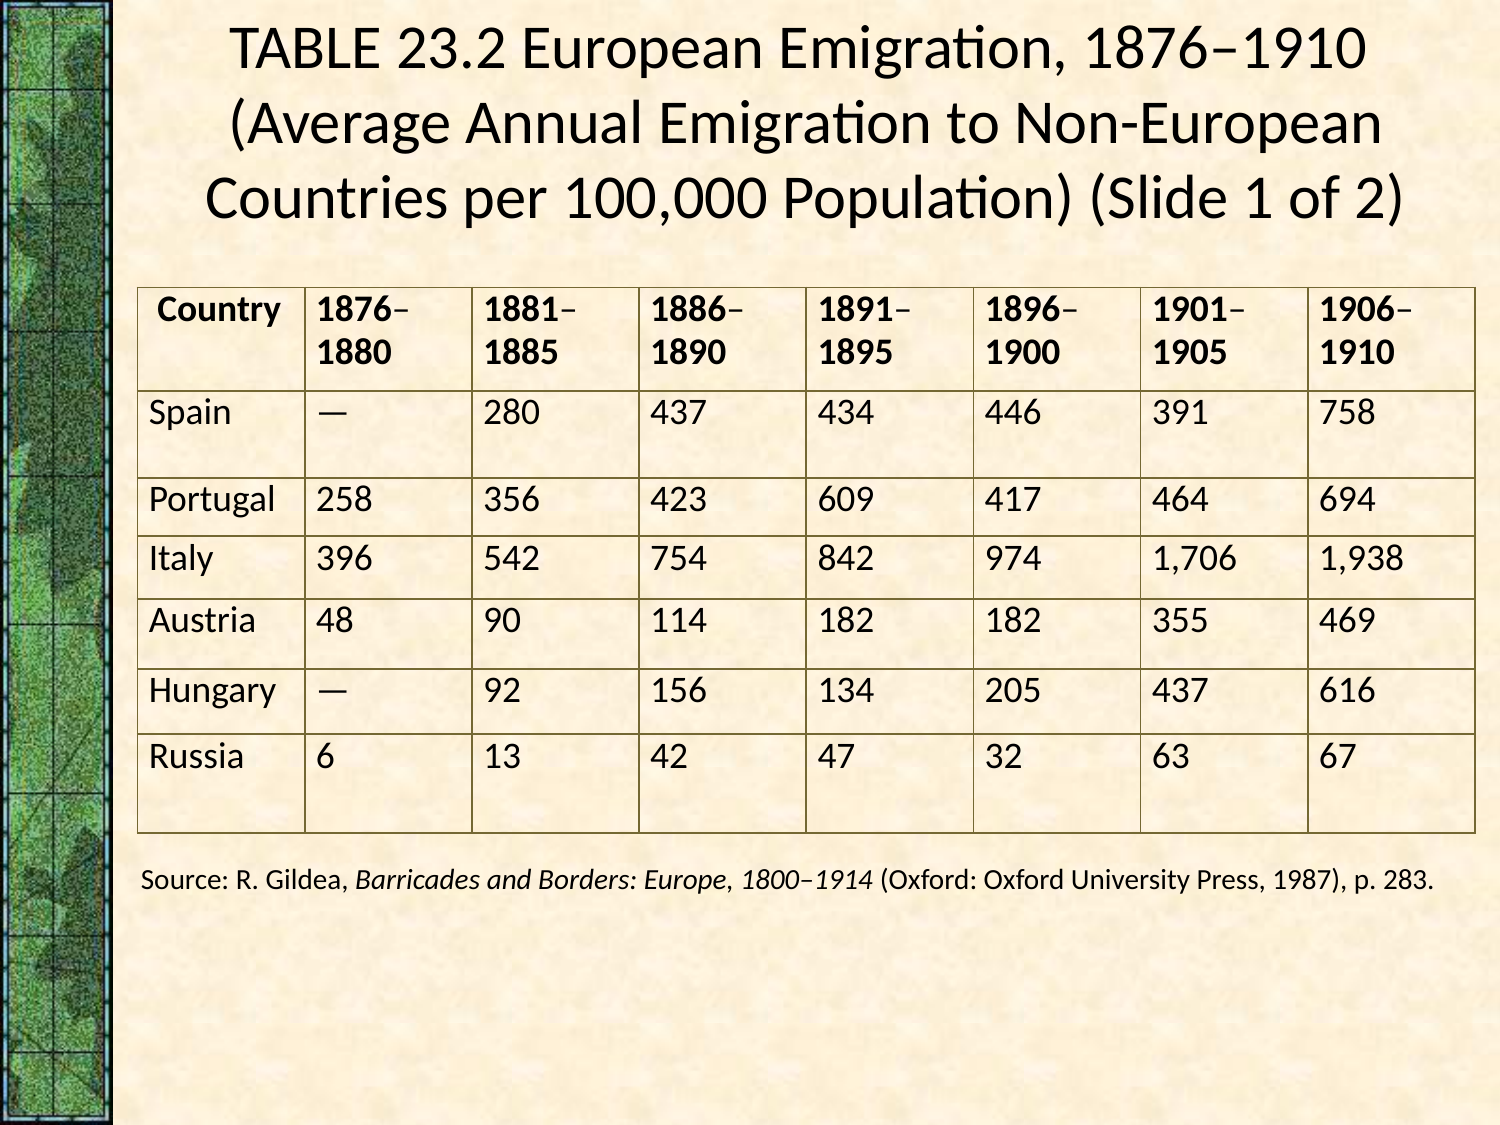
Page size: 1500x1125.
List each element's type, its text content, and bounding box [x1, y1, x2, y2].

table_cell 694 [1309, 479, 1474, 535]
table_cell — [306, 392, 471, 477]
table_header 1881–1885 [473, 288, 638, 390]
text_box Source: R. Gildea, Barricades and Borders: Europe, 1800–1914 (Oxford: Oxford University Press, 1987), p. 283. [126, 852, 1490, 938]
table_cell 355 [1141, 600, 1307, 668]
table_cell 182 [807, 600, 973, 668]
table_cell 13 [473, 735, 638, 832]
table_header 1906–1910 [1309, 288, 1474, 390]
table_header 1896–1900 [974, 288, 1140, 390]
table_cell 446 [974, 392, 1140, 477]
table_cell 67 [1309, 735, 1474, 832]
table_cell 974 [974, 537, 1140, 598]
title TABLE 23.2 European Emigration, 1876–1910 (Average Annual Emigration to Non-European Countries per 100,000 Population) (Slide 1 of 2) [112, 87, 1500, 150]
table_cell 280 [473, 392, 638, 477]
table_header Country [138, 288, 304, 390]
table_cell 258 [306, 479, 471, 535]
table_cell 464 [1141, 479, 1307, 535]
table_header 1876–1880 [306, 288, 471, 390]
table_cell 437 [1141, 670, 1307, 733]
table_cell 469 [1309, 600, 1474, 668]
table_cell 356 [473, 479, 638, 535]
table_cell Italy [138, 537, 304, 598]
table_cell Russia [138, 735, 304, 832]
table_cell 754 [640, 537, 805, 598]
table_cell 63 [1141, 735, 1307, 832]
table_cell 6 [306, 735, 471, 832]
table_cell 182 [974, 600, 1140, 668]
picture [0, 0, 1500, 1125]
table_cell 609 [807, 479, 973, 535]
table_cell 417 [974, 479, 1140, 535]
table_cell 1,938 [1309, 537, 1474, 598]
table_cell 434 [807, 392, 973, 477]
table_cell Austria [138, 600, 304, 668]
table_cell 114 [640, 600, 805, 668]
table_cell 542 [473, 537, 638, 598]
table_cell 396 [306, 537, 471, 598]
table_cell — [306, 670, 471, 733]
table_cell 616 [1309, 670, 1474, 733]
table_cell 842 [807, 537, 973, 598]
table_header 1886–1890 [640, 288, 805, 390]
table_cell 391 [1141, 392, 1307, 477]
table_cell Portugal [138, 479, 304, 535]
table_cell 156 [640, 670, 805, 733]
table_cell 1,706 [1141, 537, 1307, 598]
table_cell 423 [640, 479, 805, 535]
table_cell Spain [138, 392, 304, 477]
table_cell 42 [640, 735, 805, 832]
table_cell Hungary [138, 670, 304, 733]
table_cell 437 [640, 392, 805, 477]
table_cell 134 [807, 670, 973, 733]
table_cell 758 [1309, 392, 1474, 477]
table_cell 90 [473, 600, 638, 668]
table_cell 47 [807, 735, 973, 832]
table_header 1901–1905 [1141, 288, 1307, 390]
table_cell 92 [473, 670, 638, 733]
table_cell 205 [974, 670, 1140, 733]
table_cell 48 [306, 600, 471, 668]
table_cell 32 [974, 735, 1140, 832]
table_header 1891–1895 [807, 288, 973, 390]
